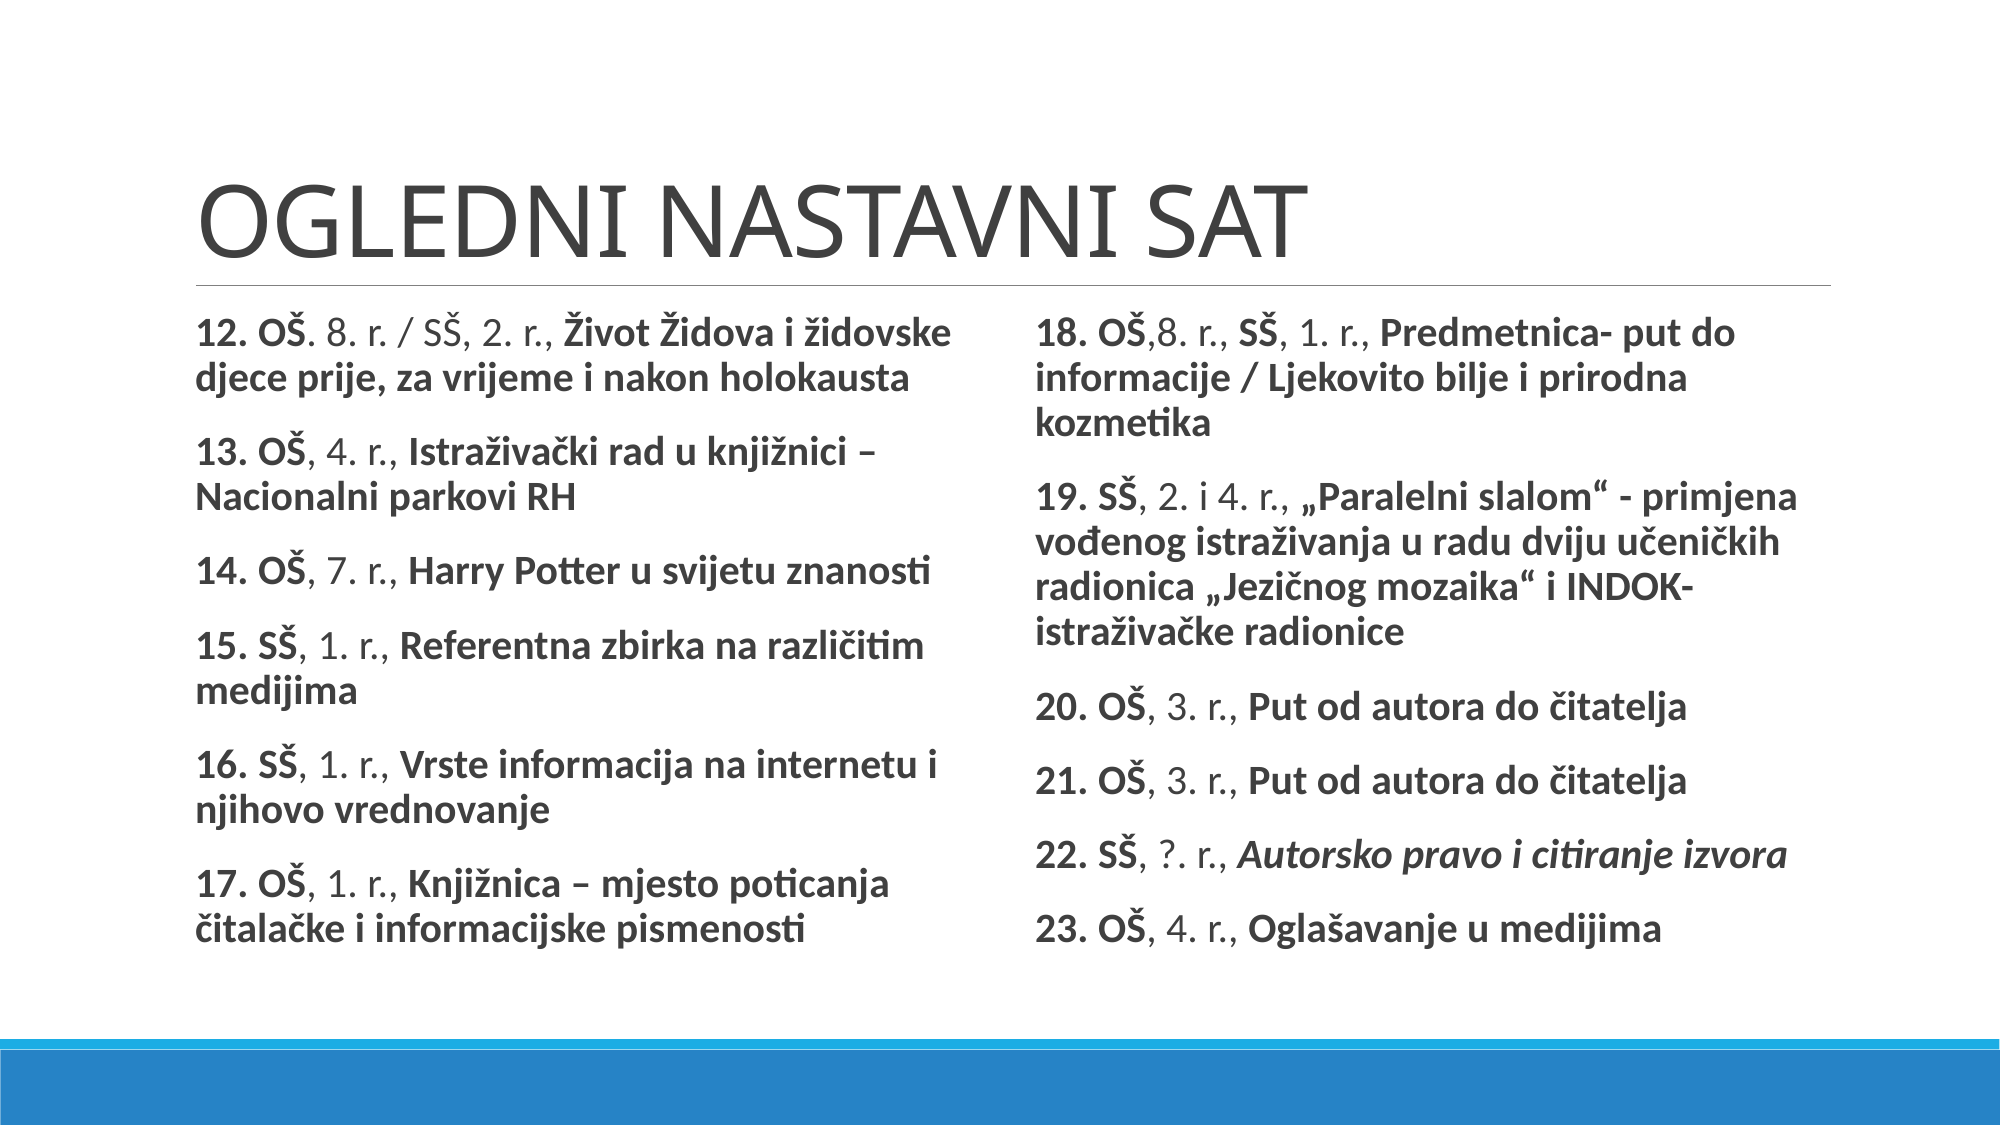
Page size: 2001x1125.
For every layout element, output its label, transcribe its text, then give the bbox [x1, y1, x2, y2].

list 12. OŠ. 8. r. / SŠ, 2. r., Život Židova i židovske djece prije, za vrijeme i nakon holokausta 13. OŠ, 4. r., Istraživački rad u knjižnici – Nacionalni parkovi RH 14. OŠ, 7. r., Harry Potter u svijetu znanosti 15. SŠ, 1. r., Referentna zbirka na različitim medijima 16. SŠ, 1. r., Vrste informacija na internetu i njihovo vrednovanje 17. OŠ, 1. r., Knjižnica – mjesto poticanja čitalačke i informacijske pismenosti [180, 302, 990, 963]
list 18. OŠ,8. r., SŠ, 1. r., Predmetnica- put do informacije / Ljekovito bilje i prirodna kozmetika 19. SŠ, 2. i 4. r., „Paralelni slalom“ - primjena vođenog istraživanja u radu dviju učeničkih radionica „Jezičnog mozaika“ i INDOK-istraživačke radionice 20. OŠ, 3. r., Put od autora do čitatelja 21. OŠ, 3. r., Put od autora do čitatelja 22. SŠ, ?. r., Autorsko pravo i citiranje izvora 23. OŠ, 4. r., Oglašavanje u medijima [1020, 302, 1830, 963]
title OGLEDNI NASTAVNI SAT [180, 47, 1830, 285]
